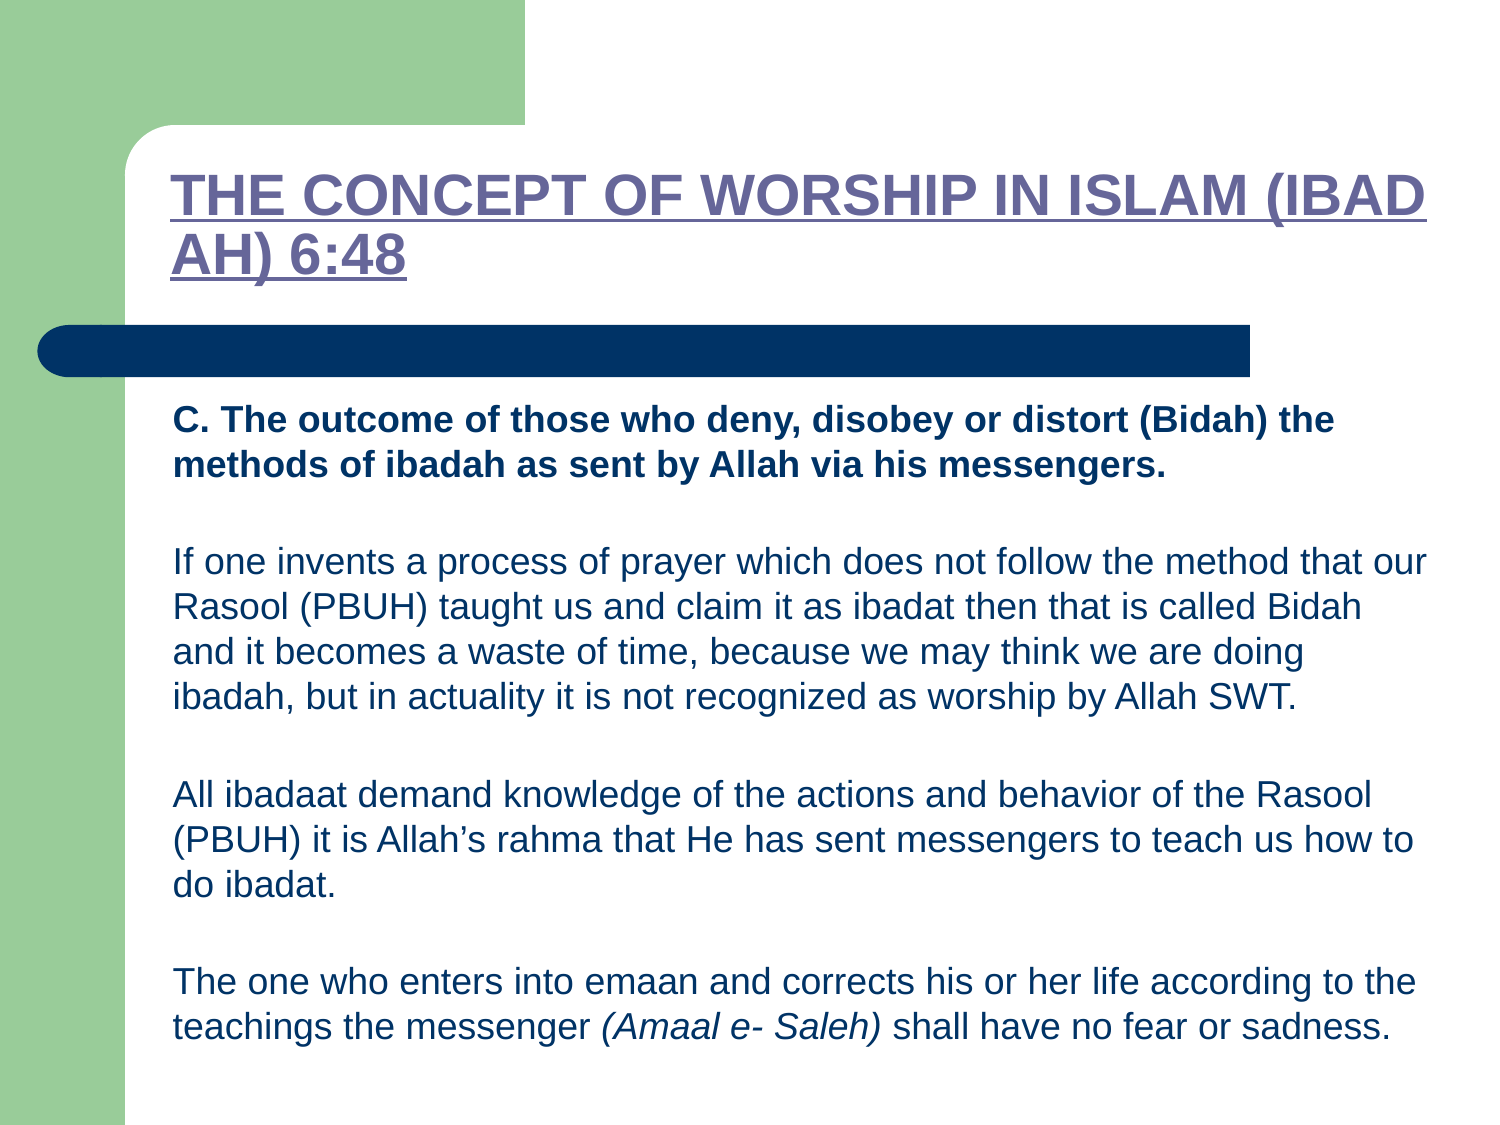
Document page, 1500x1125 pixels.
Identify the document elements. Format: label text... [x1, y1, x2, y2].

text_box C. The outcome of those who deny, disobey or distort (Bidah) the methods of ibadah as sent by Allah via his messengers. If one invents a process of prayer which does not follow the method that our Rasool (PBUH) taught us and claim it as ibadat then that is called Bidah and it becomes a waste of time, because we may think we are doing ibadah, but in actuality it is not recognized as worship by Allah SWT. All ibadaat demand knowledge of the actions and behavior of the Rasool (PBUH) it is Allah’s rahma that He has sent messengers to teach us how to do ibadat. The one who enters into emaan and corrects his or her life according to the teachings the messenger (Amaal e- Saleh) shall have no fear or sadness. [157, 387, 1444, 1100]
text_box THE CONCEPT OF WORSHIP IN ISLAM (IBADAH) 6:48 [155, 149, 1444, 235]
